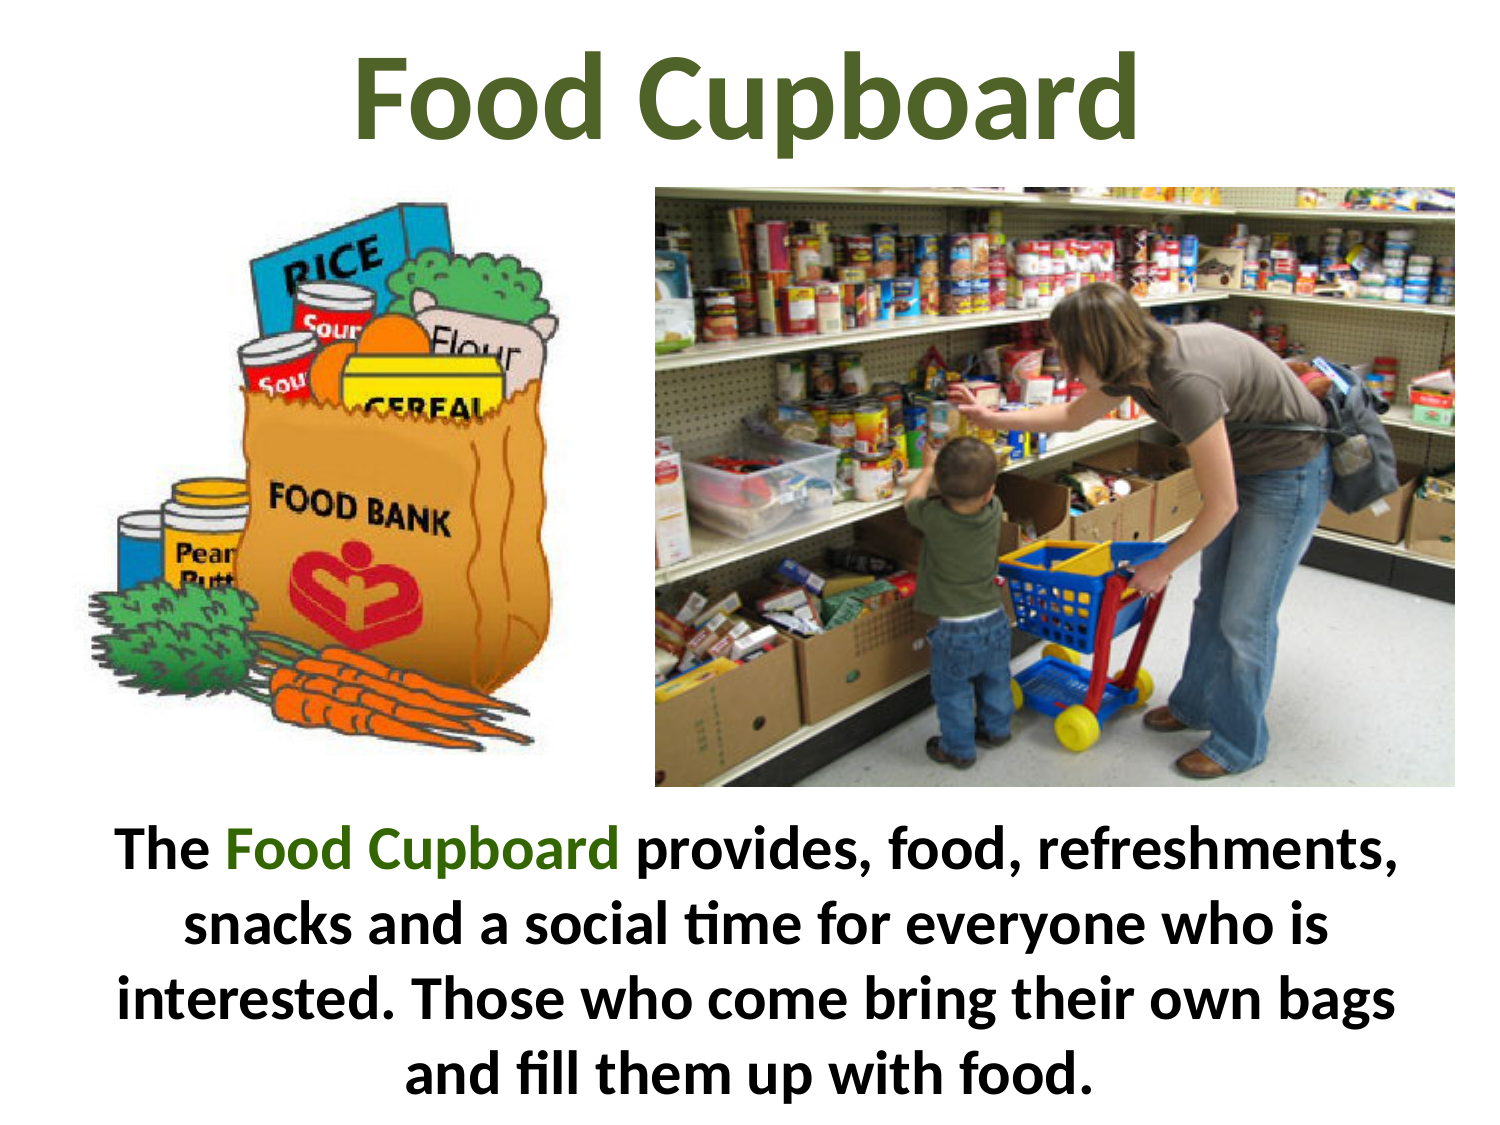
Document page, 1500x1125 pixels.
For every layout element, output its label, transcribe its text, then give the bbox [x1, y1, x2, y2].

text_box Food Cupboard [337, 7, 1159, 172]
picture [655, 187, 1456, 788]
text_box The Food Cupboard provides, food, refreshments, snacks and a social time for everyone who is interested. Those who come bring their own bags and fill them up with food. [60, 799, 1455, 1115]
picture [59, 174, 588, 782]
